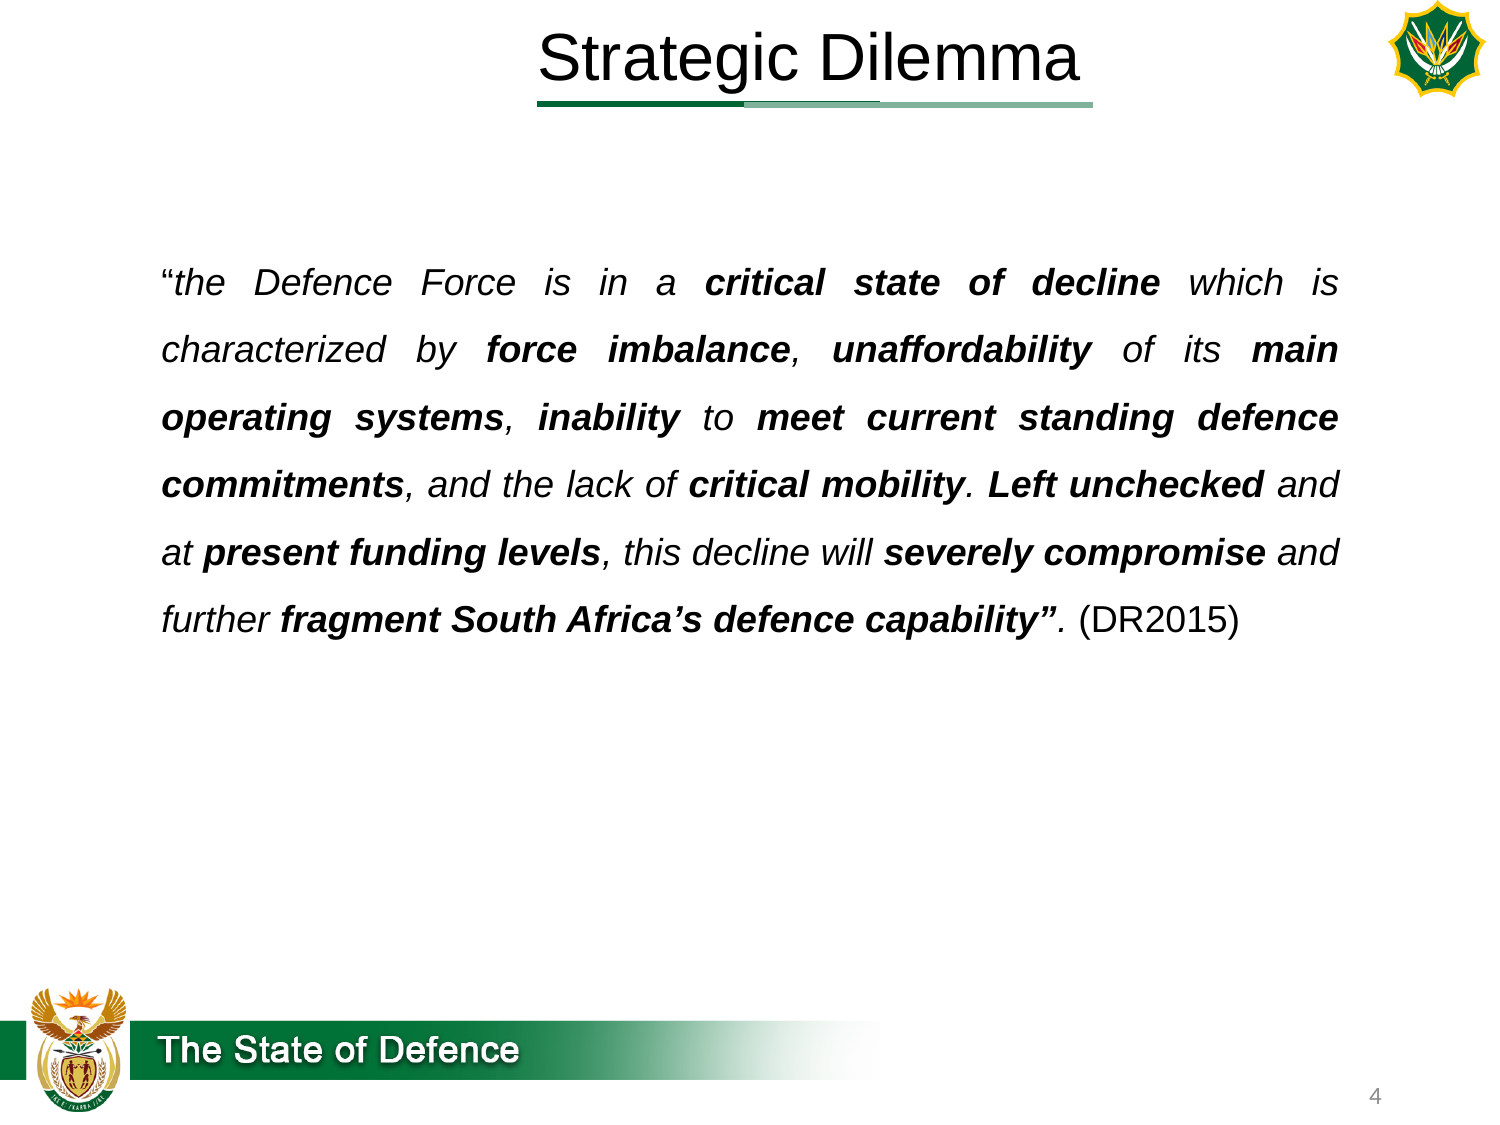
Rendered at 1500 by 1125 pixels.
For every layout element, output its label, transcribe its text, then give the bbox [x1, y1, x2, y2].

slide_number 4 [1059, 1065, 1397, 1125]
text_box Strategic Dilemma [501, 5, 1117, 101]
picture [1387, 0, 1487, 98]
text_box “the Defence Force is in a critical state of decline which is characterized by force imbalance, unaffordability of its main operating systems, inability to meet current standing defence commitments, and the lack of critical mobility. Left unchecked and at present funding levels, this decline will severely compromise and further fragment South Africa’s defence capability”. (DR2015) [146, 228, 1354, 648]
picture [0, 976, 880, 1125]
